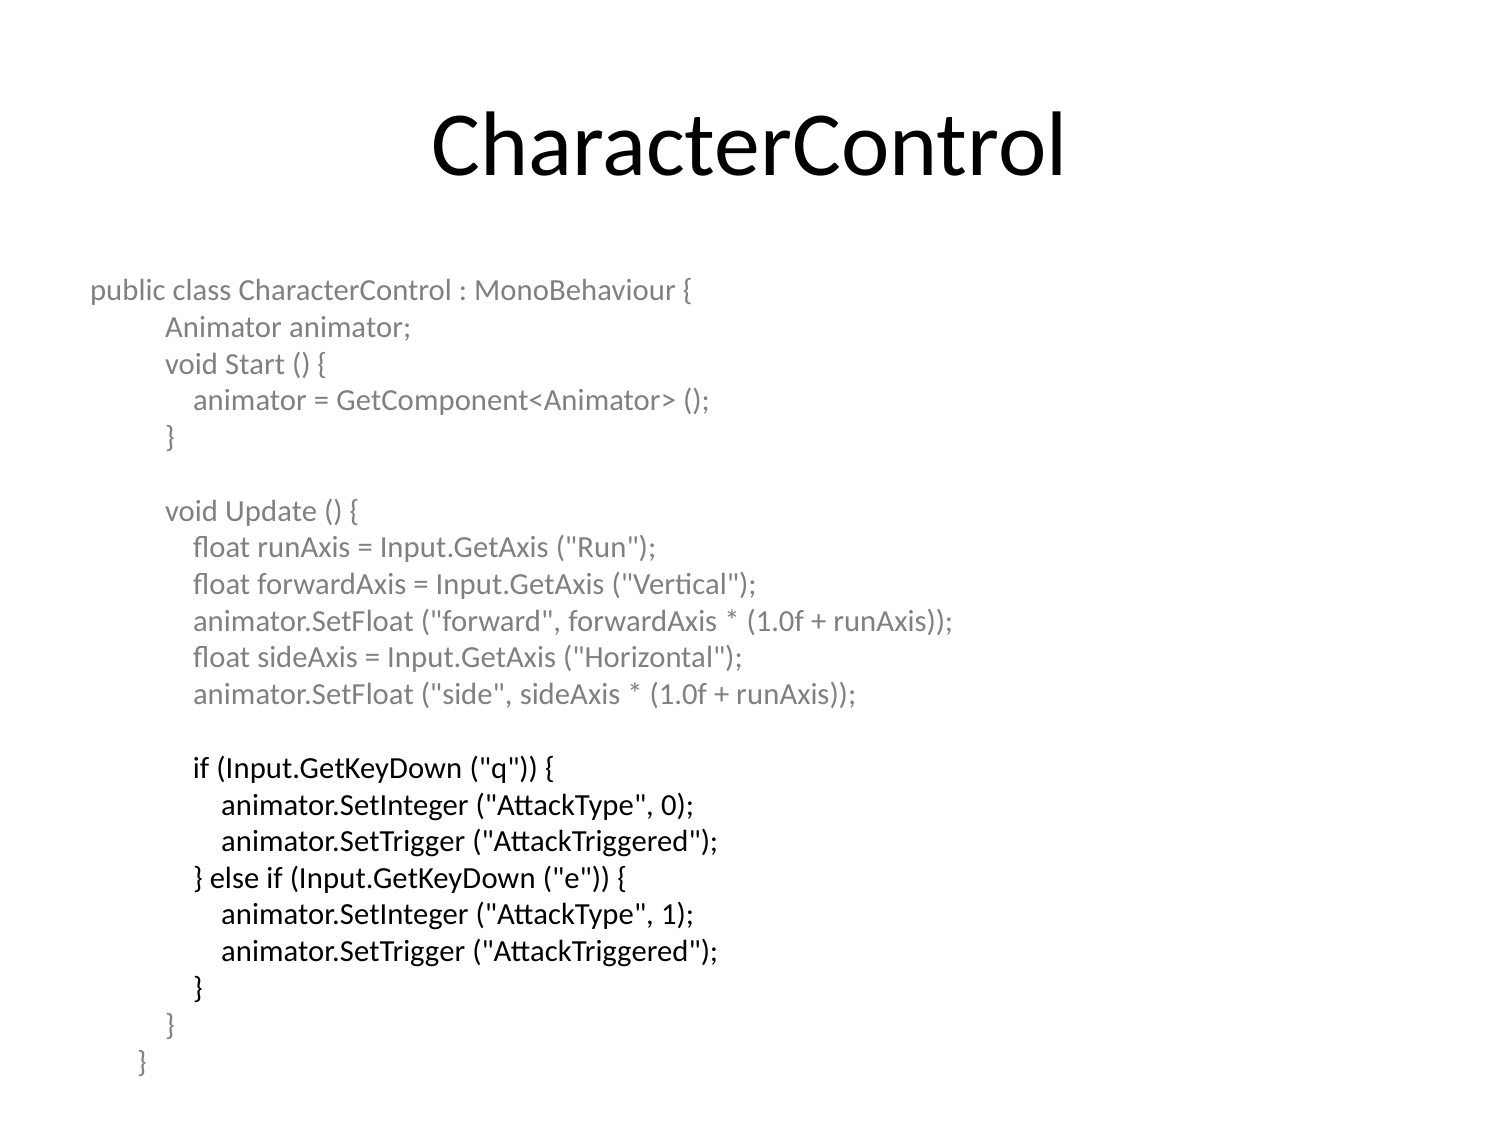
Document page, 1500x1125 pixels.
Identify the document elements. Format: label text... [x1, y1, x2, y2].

list public class CharacterControl : MonoBehaviour { Animator animator; void Start () { animator = GetComponent<Animator> (); } void Update () { float runAxis = Input.GetAxis ("Run"); float forwardAxis = Input.GetAxis ("Vertical"); animator.SetFloat ("forward", forwardAxis * (1.0f + runAxis)); float sideAxis = Input.GetAxis ("Horizontal"); animator.SetFloat ("side", sideAxis * (1.0f + runAxis)); if (Input.GetKeyDown ("q")) { animator.SetInteger ("AttackType", 0); animator.SetTrigger ("AttackTriggered"); } else if (Input.GetKeyDown ("e")) { animator.SetInteger ("AttackType", 1); animator.SetTrigger ("AttackTriggered"); } } } [75, 262, 1425, 1125]
title CharacterControl [75, 45, 1425, 233]
